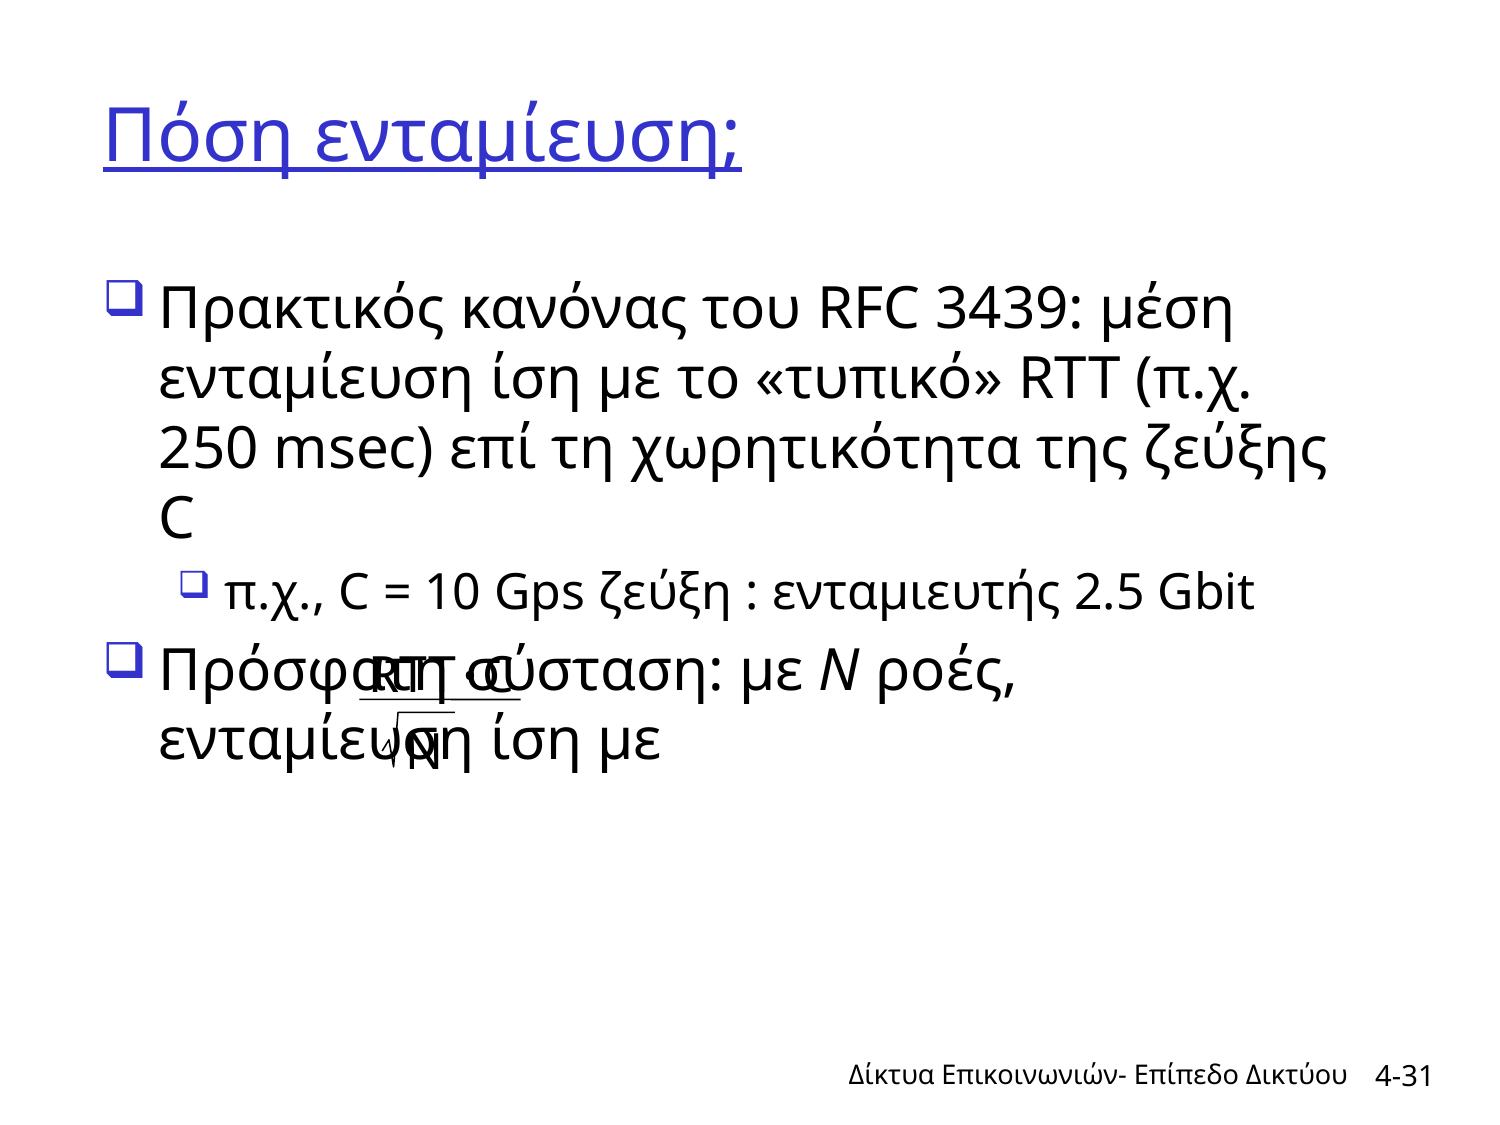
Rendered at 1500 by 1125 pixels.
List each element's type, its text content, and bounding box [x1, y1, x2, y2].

title Πόση ενταμίευση; [87, 37, 1363, 226]
slide_number 4-31 [1363, 1049, 1451, 1125]
list Πρακτικός κανόνας του RFC 3439: μέση ενταμίευση ίση με το «τυπικό» RTT (π.χ. 250 msec) επί τη χωρητικότητα της ζεύξης C π.χ., C = 10 Gps ζεύξη : ενταμιευτής 2.5 Gbit Πρόσφατη σύσταση: με N ροές, ενταμίευση ίση με [87, 262, 1363, 1026]
footer Δίκτυα Επικοινωνιών- Επίπεδο Δικτύου [791, 1049, 1363, 1125]
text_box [345, 605, 537, 788]
